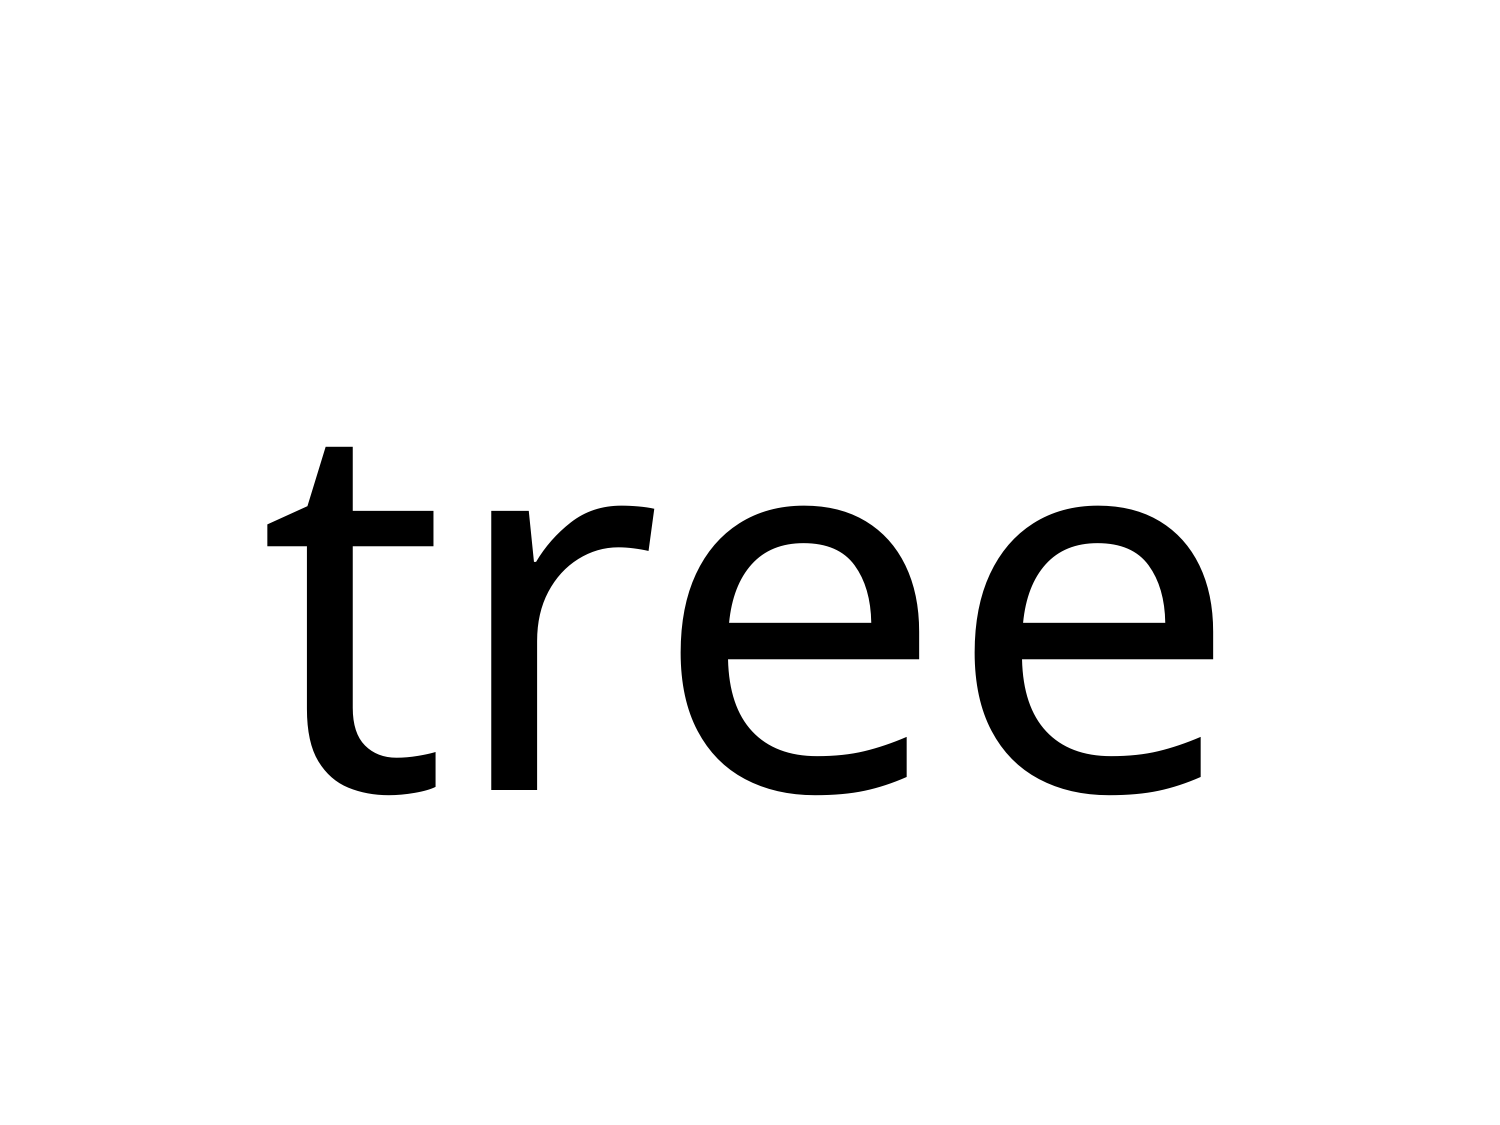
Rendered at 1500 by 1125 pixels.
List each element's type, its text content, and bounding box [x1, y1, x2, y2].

list tree [75, 262, 1425, 1005]
